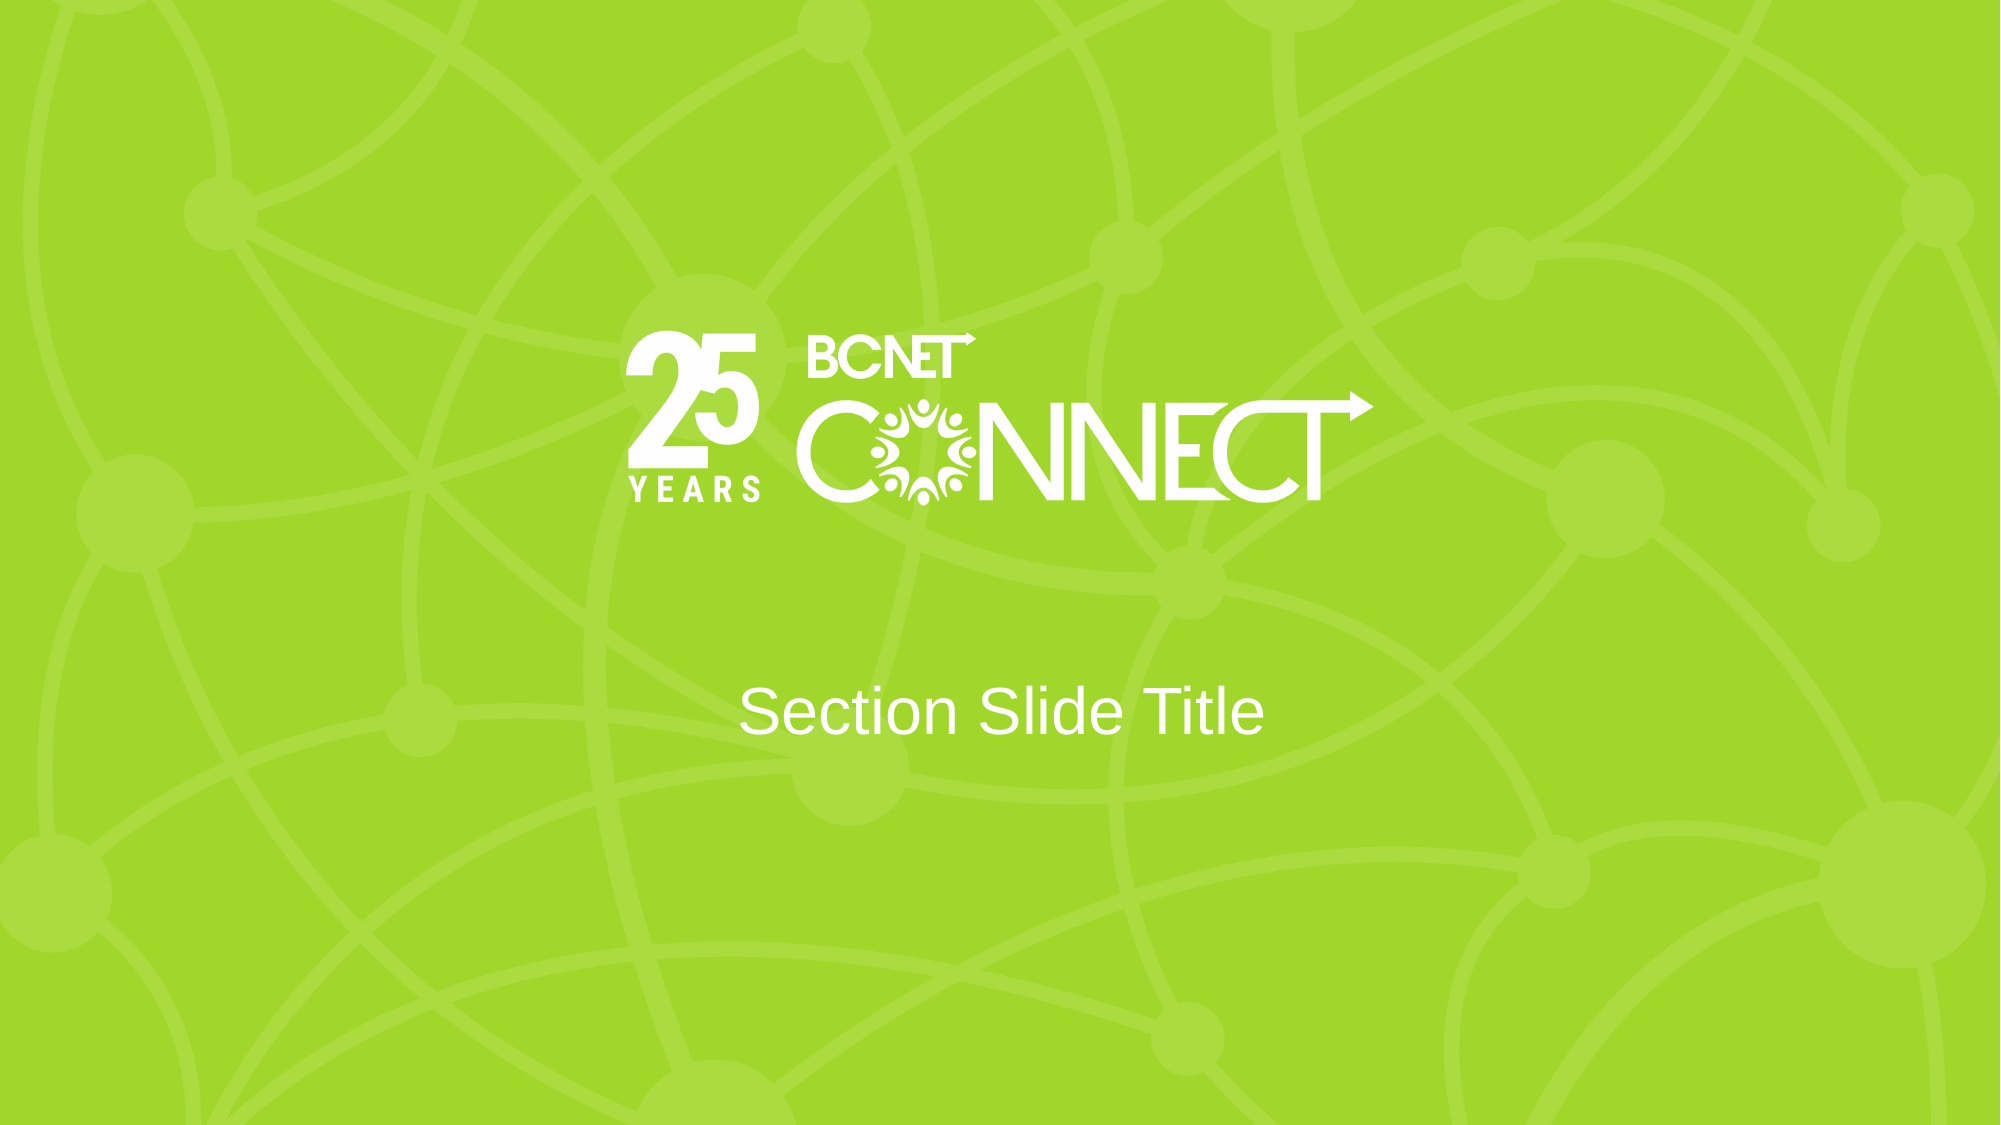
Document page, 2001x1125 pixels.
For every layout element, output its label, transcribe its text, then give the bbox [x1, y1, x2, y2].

title Section Slide Title [128, 627, 1875, 799]
picture [0, 0, 2000, 1125]
